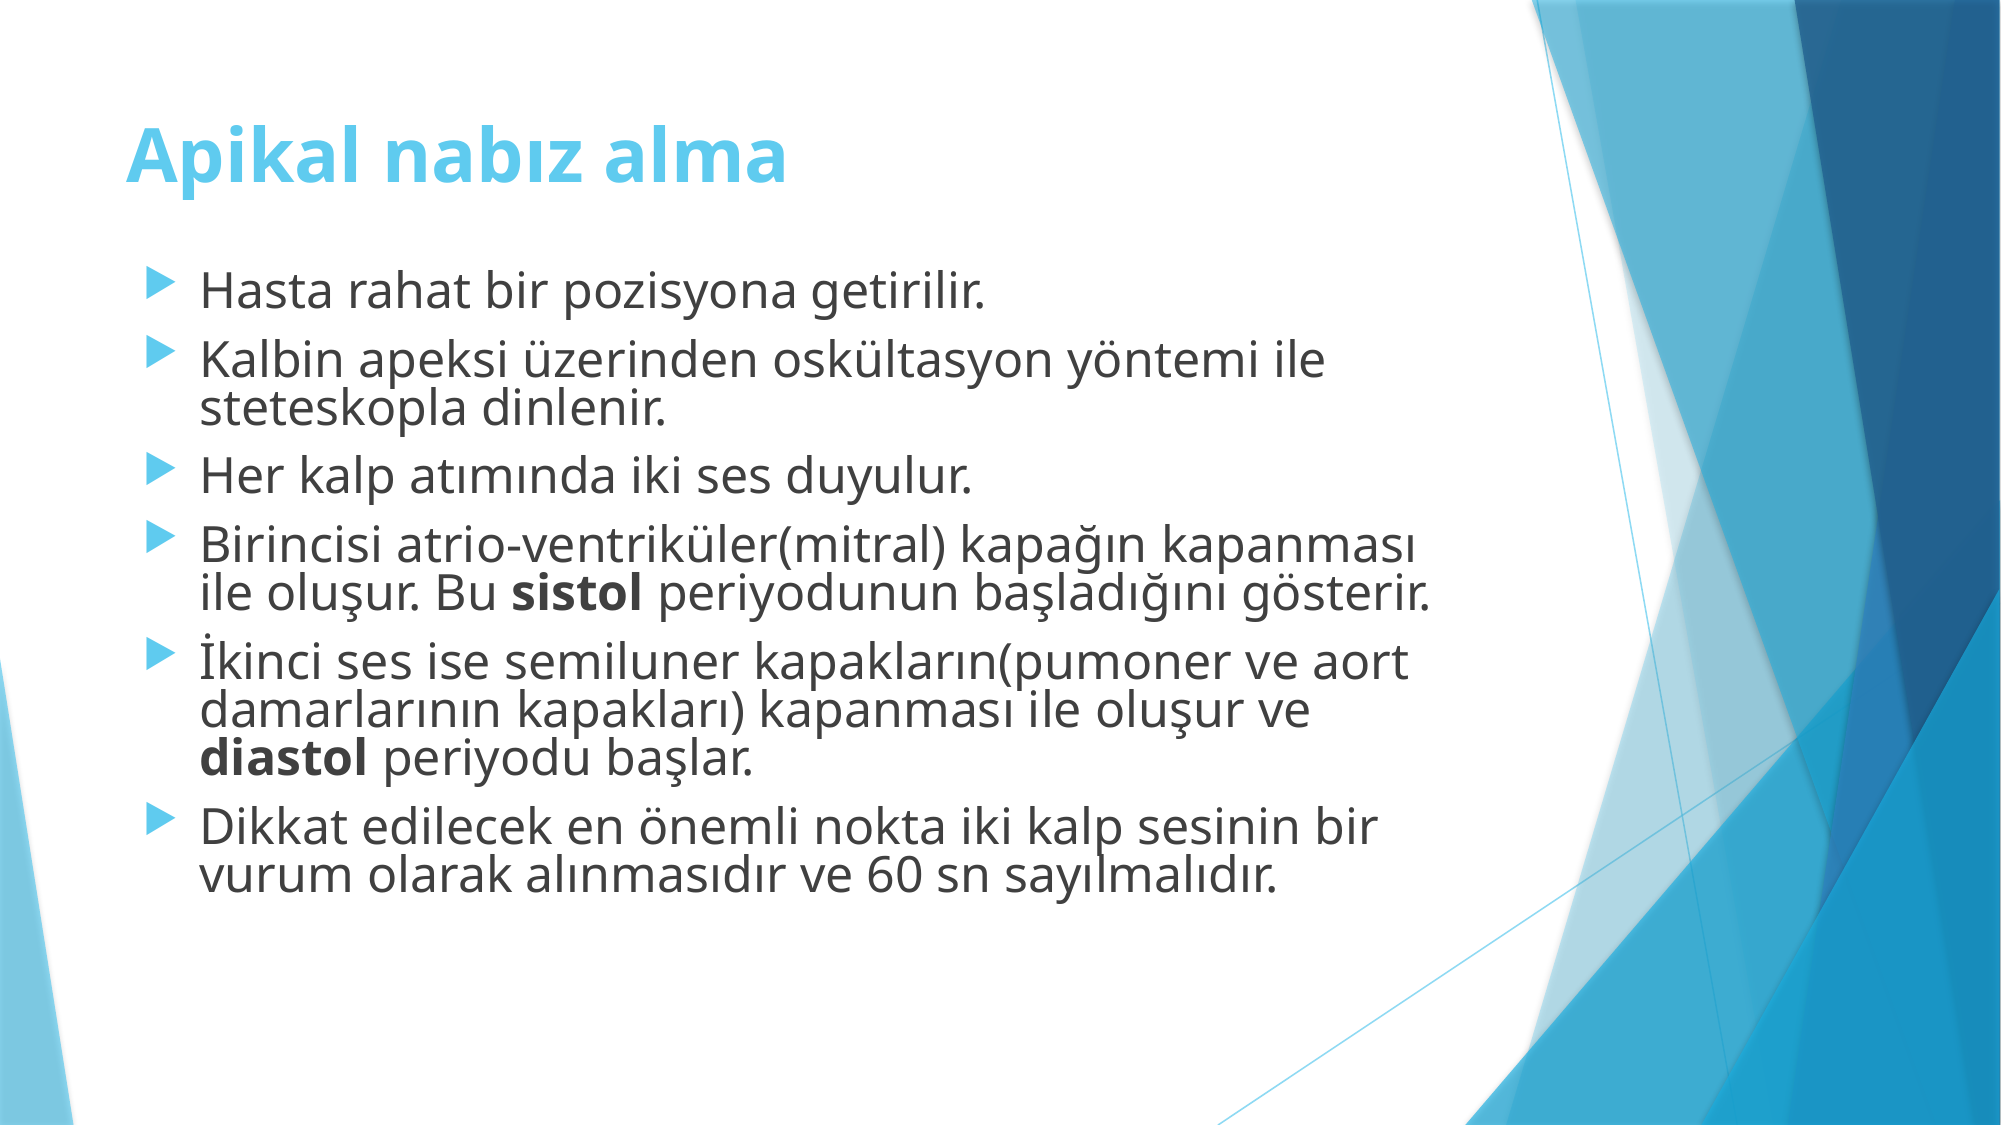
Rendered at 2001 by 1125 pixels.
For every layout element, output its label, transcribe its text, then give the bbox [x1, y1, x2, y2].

title Apikal nabız alma [111, 99, 1522, 317]
list Hasta rahat bir pozisyona getirilir. Kalbin apeksi üzerinden oskültasyon yöntemi ile steteskopla dinlenir. Her kalp atımında iki ses duyulur. Birincisi atrio-ventriküler(mitral) kapağın kapanması ile oluşur. Bu sistol periyodunun başladığını gösterir. İkinci ses ise semiluner kapakların(pumoner ve aort damarlarının kapakları) kapanması ile oluşur ve diastol periyodu başlar. Dikkat edilecek en önemli nokta iki kalp sesinin bir vurum olarak alınmasıdır ve 60 sn sayılmalıdır. [127, 262, 1478, 994]
